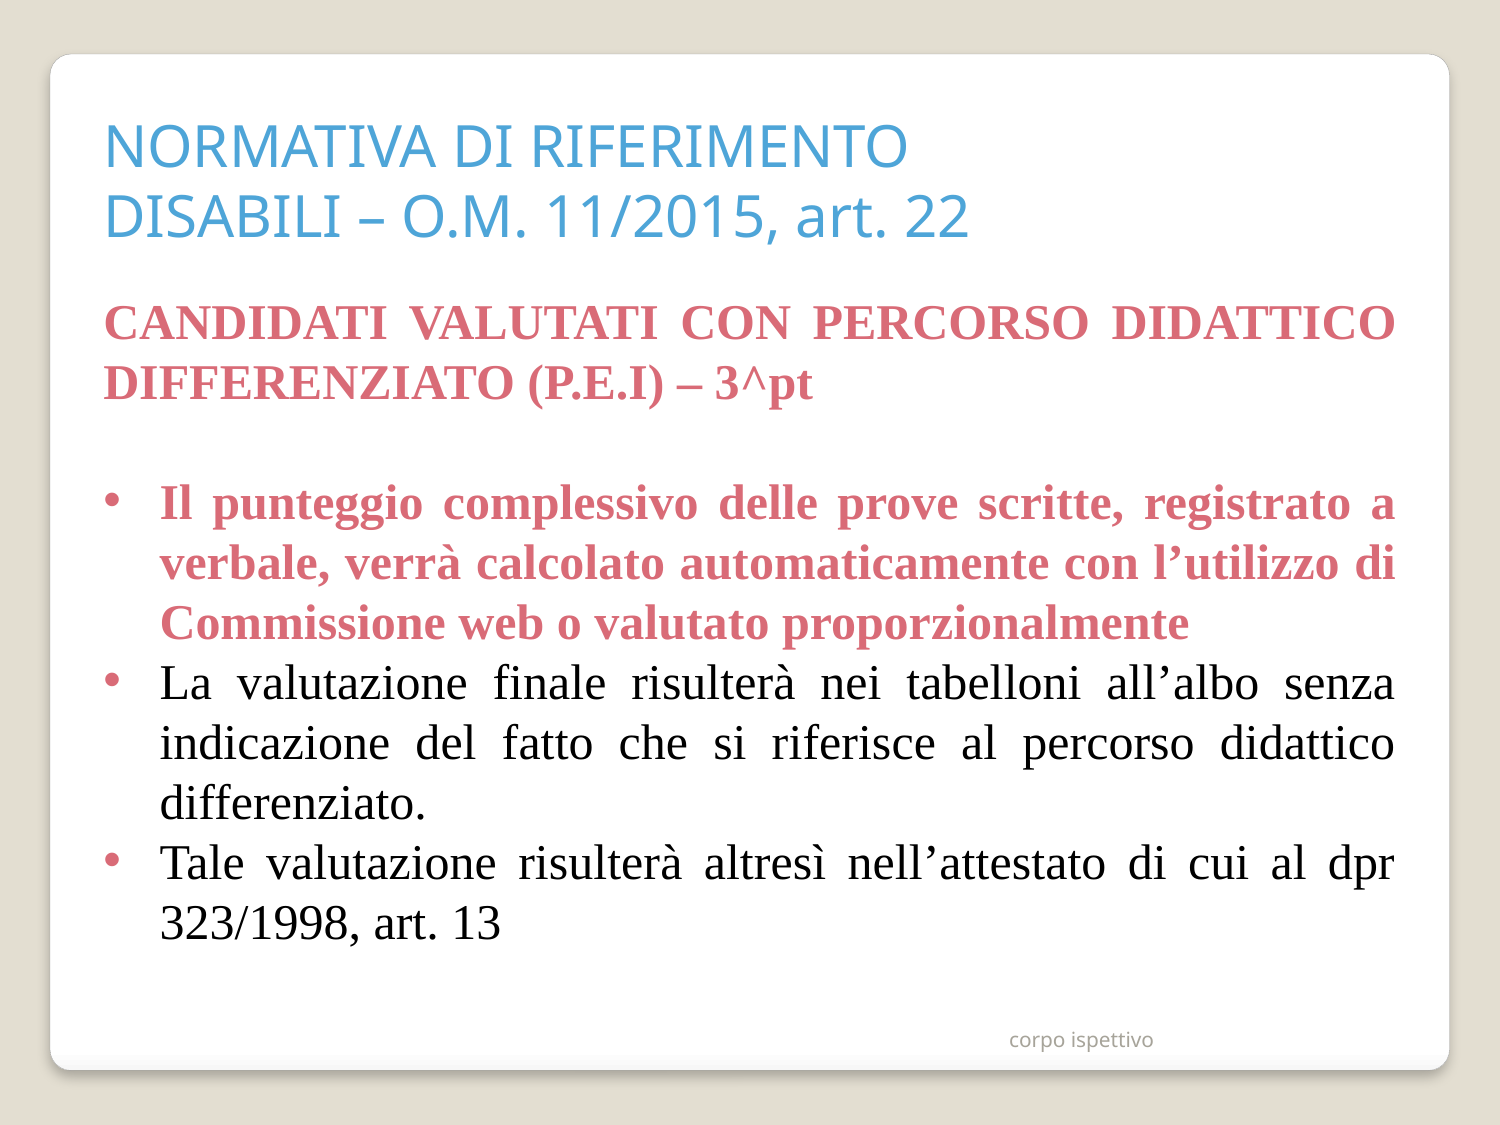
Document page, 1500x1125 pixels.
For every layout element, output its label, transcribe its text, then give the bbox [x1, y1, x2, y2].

footer corpo ispettivo [994, 1002, 1370, 1063]
text_box CANDIDATI VALUTATI CON PERCORSO DIDATTICO DIFFERENZIATO (P.E.I) – 3^pt Il punteggio complessivo delle prove scritte, registrato a verbale, verrà calcolato automaticamente con l’utilizzo di Commissione web o valutato proporzionalmente La valutazione finale risulterà nei tabelloni all’albo senza indicazione del fatto che si riferisce al percorso didattico differenziato. Tale valutazione risulterà altresì nell’attestato di cui al dpr 323/1998, art. 13 [88, 281, 1412, 957]
text_box NORMATIVA DI RIFERIMENTO DISABILI – O.M. 11/2015, art. 22 [88, 101, 1424, 257]
